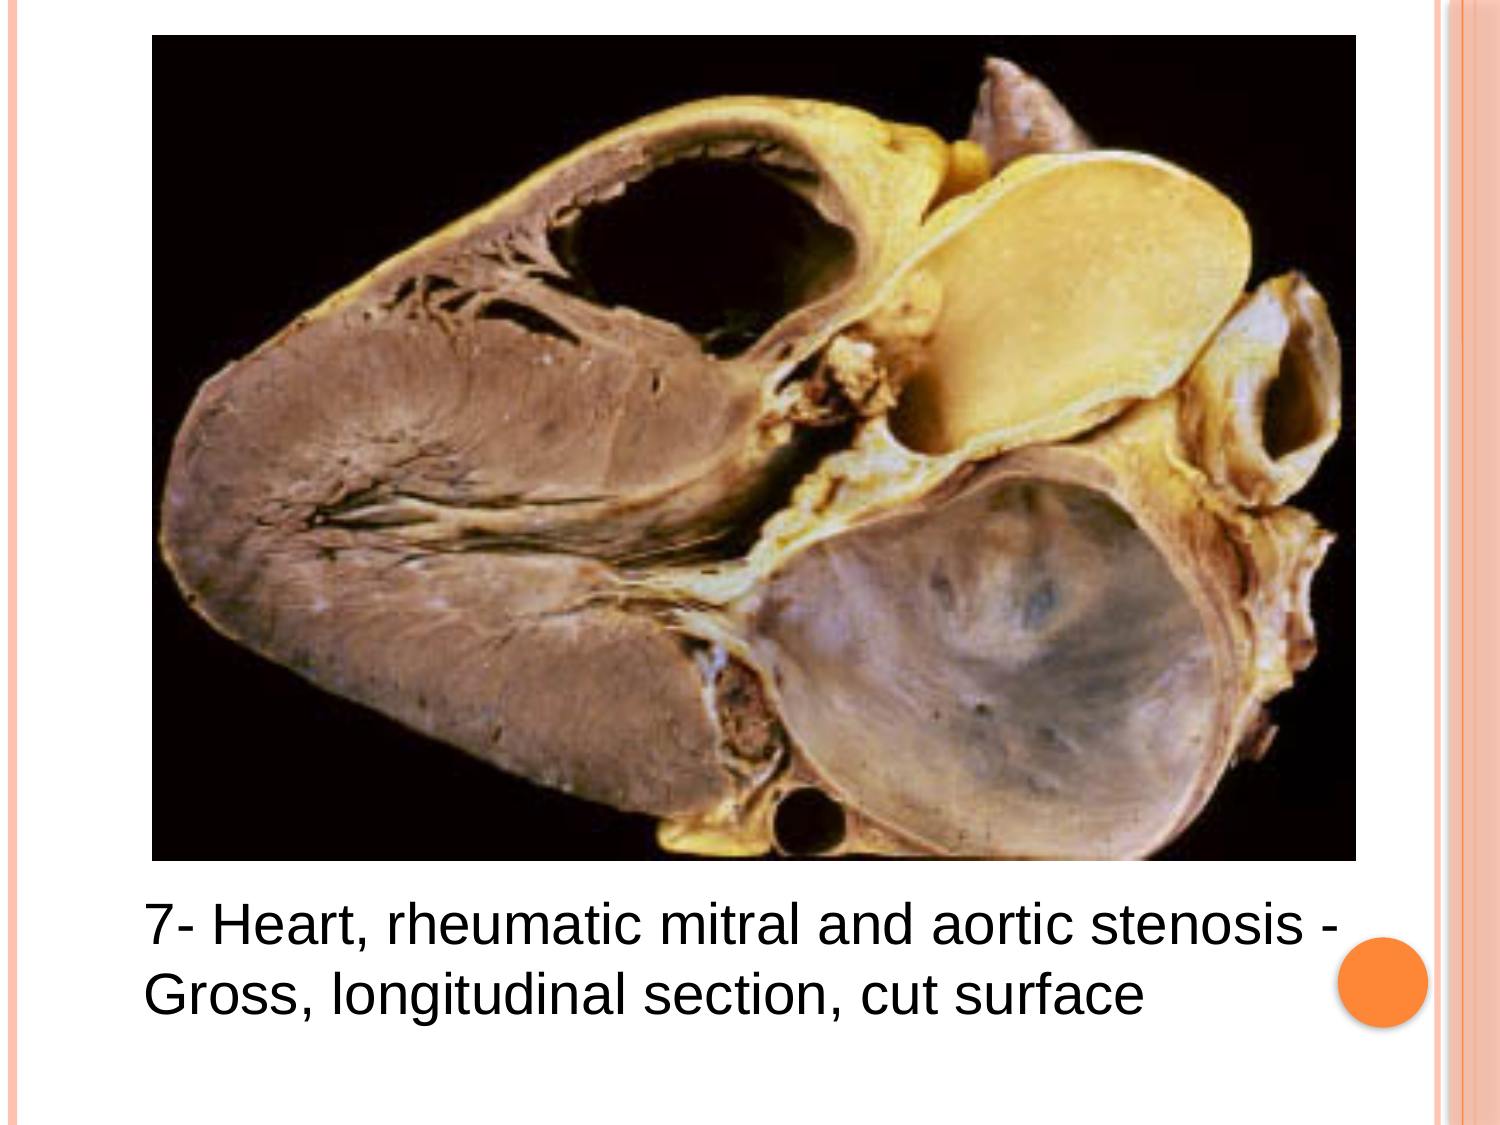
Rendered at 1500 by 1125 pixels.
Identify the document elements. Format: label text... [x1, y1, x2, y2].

picture [151, 34, 1356, 861]
text_box 7- Heart, rheumatic mitral and aortic stenosis - Gross, longitudinal section, cut surface [128, 878, 1418, 1034]
